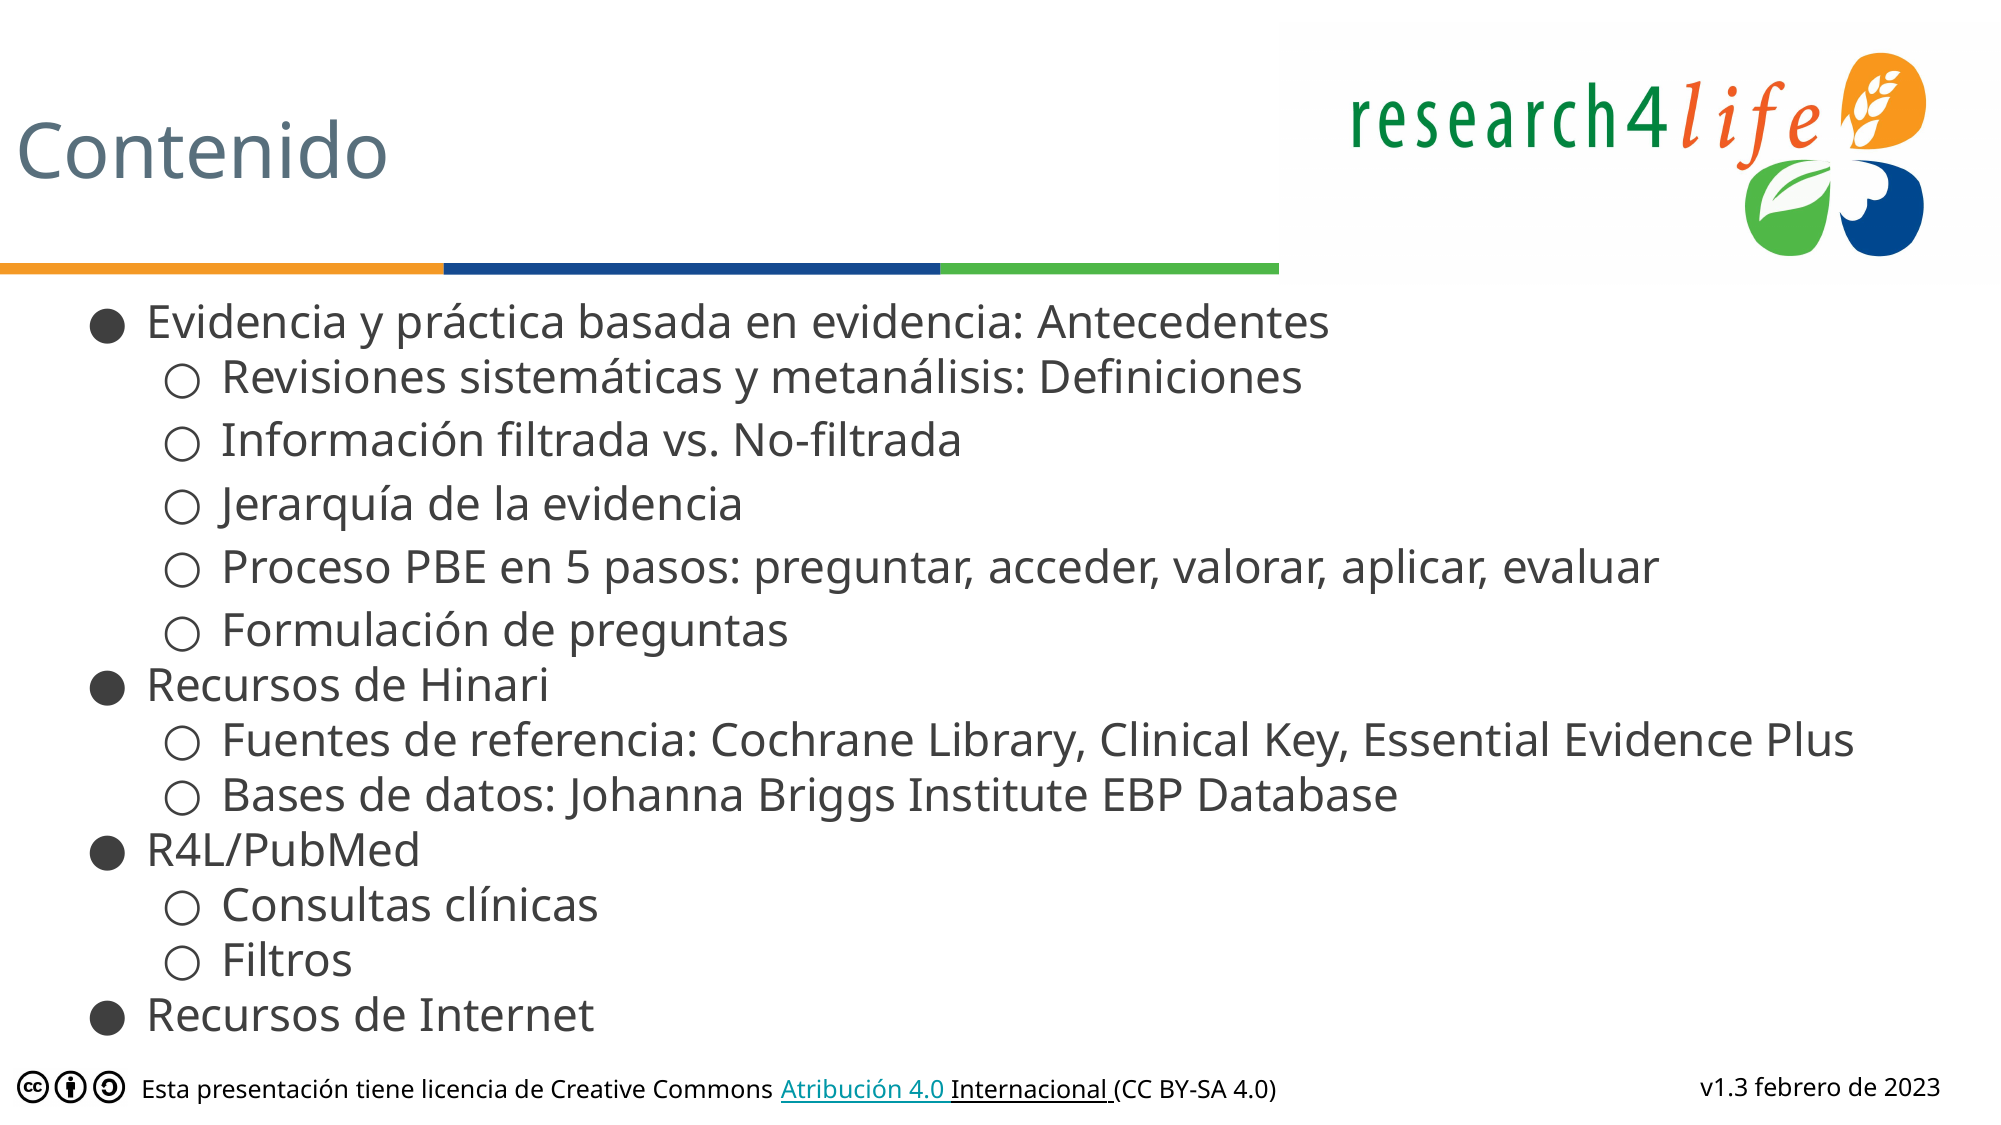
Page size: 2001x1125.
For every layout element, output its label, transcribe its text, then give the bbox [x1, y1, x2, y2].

text_box Esta presentación tiene licencia de Creative Commons Atribución 4.0 Internacional (CC BY-SA 4.0) [126, 1058, 1732, 1106]
picture [13, 1068, 129, 1108]
list Evidencia y práctica basada en evidencia: Antecedentes Revisiones sistemáticas y metanálisis: Definiciones Información filtrada vs. No-filtrada Jerarquía de la evidencia Proceso PBE en 5 pasos: preguntar, acceder, valorar, aplicar, evaluar Formulación de preguntas Recursos de Hinari Fuentes de referencia: Cochrane Library, Clinical Key, Essential Evidence Plus Bases de datos: Johanna Briggs Institute EBP Database R4L/PubMed Consultas clínicas Filtros Recursos de Internet [56, 285, 1956, 1067]
text_box v1.3 febrero de 2023 [1506, 1059, 1957, 1114]
picture [1279, 22, 2000, 285]
title Contenido [0, 65, 1578, 243]
